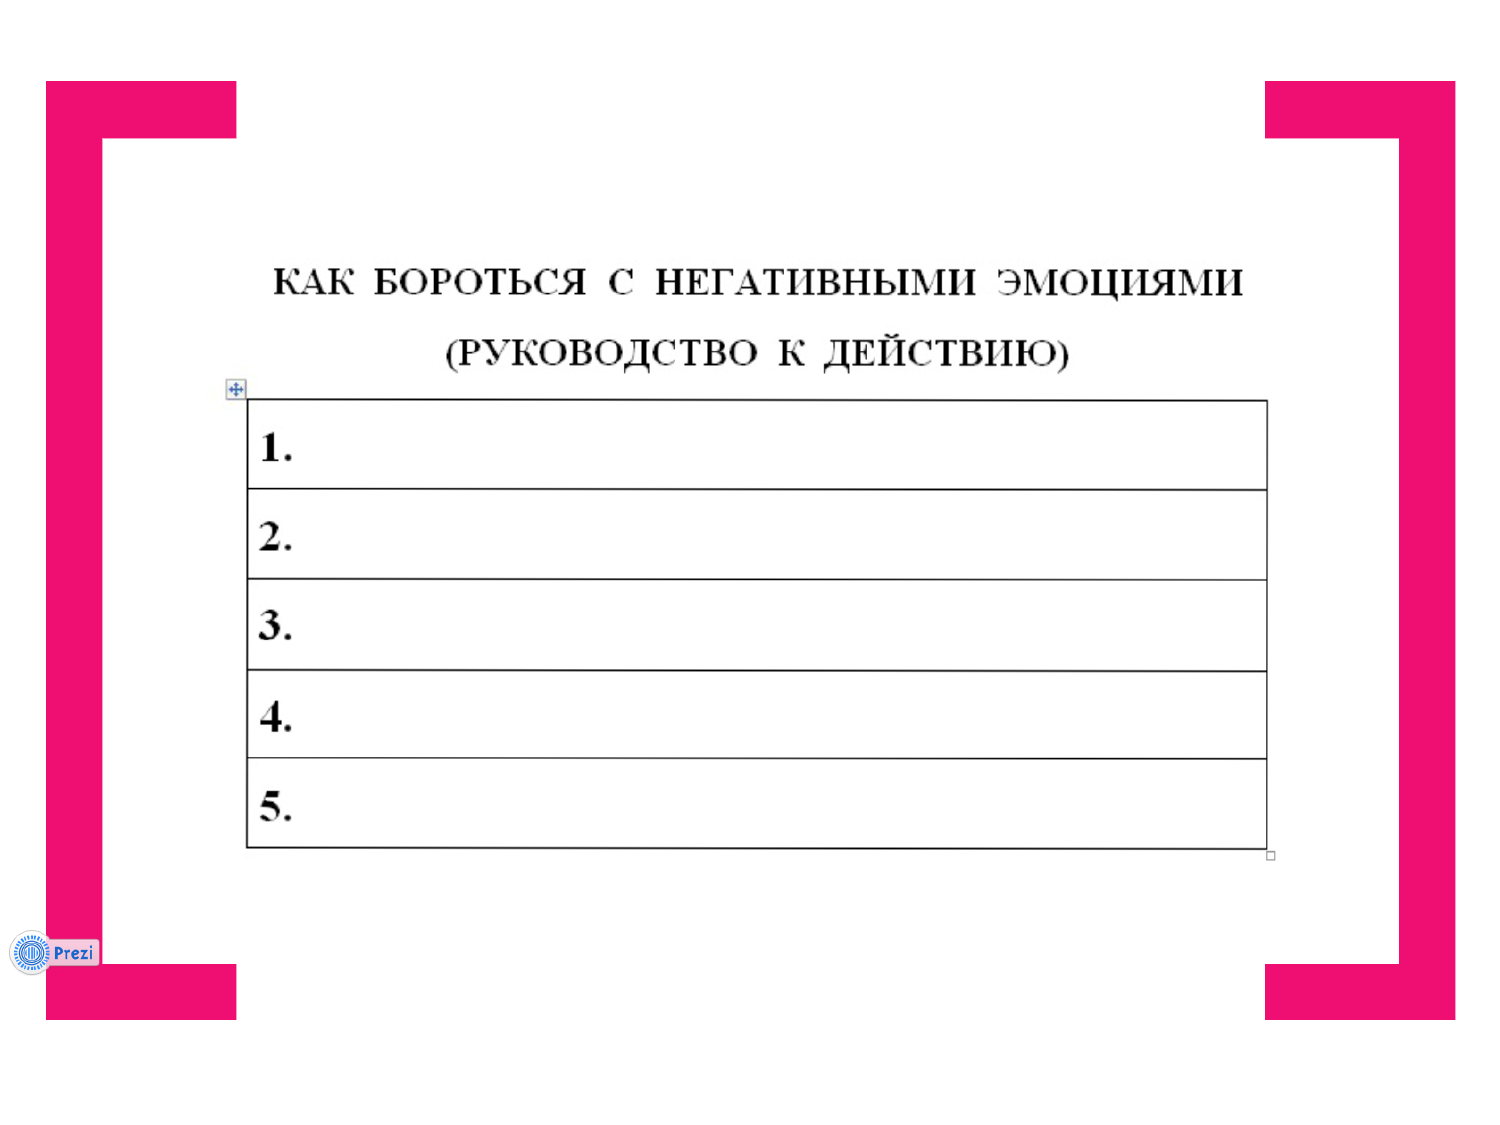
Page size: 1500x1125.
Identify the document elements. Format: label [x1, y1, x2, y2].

picture [0, 81, 1500, 1020]
